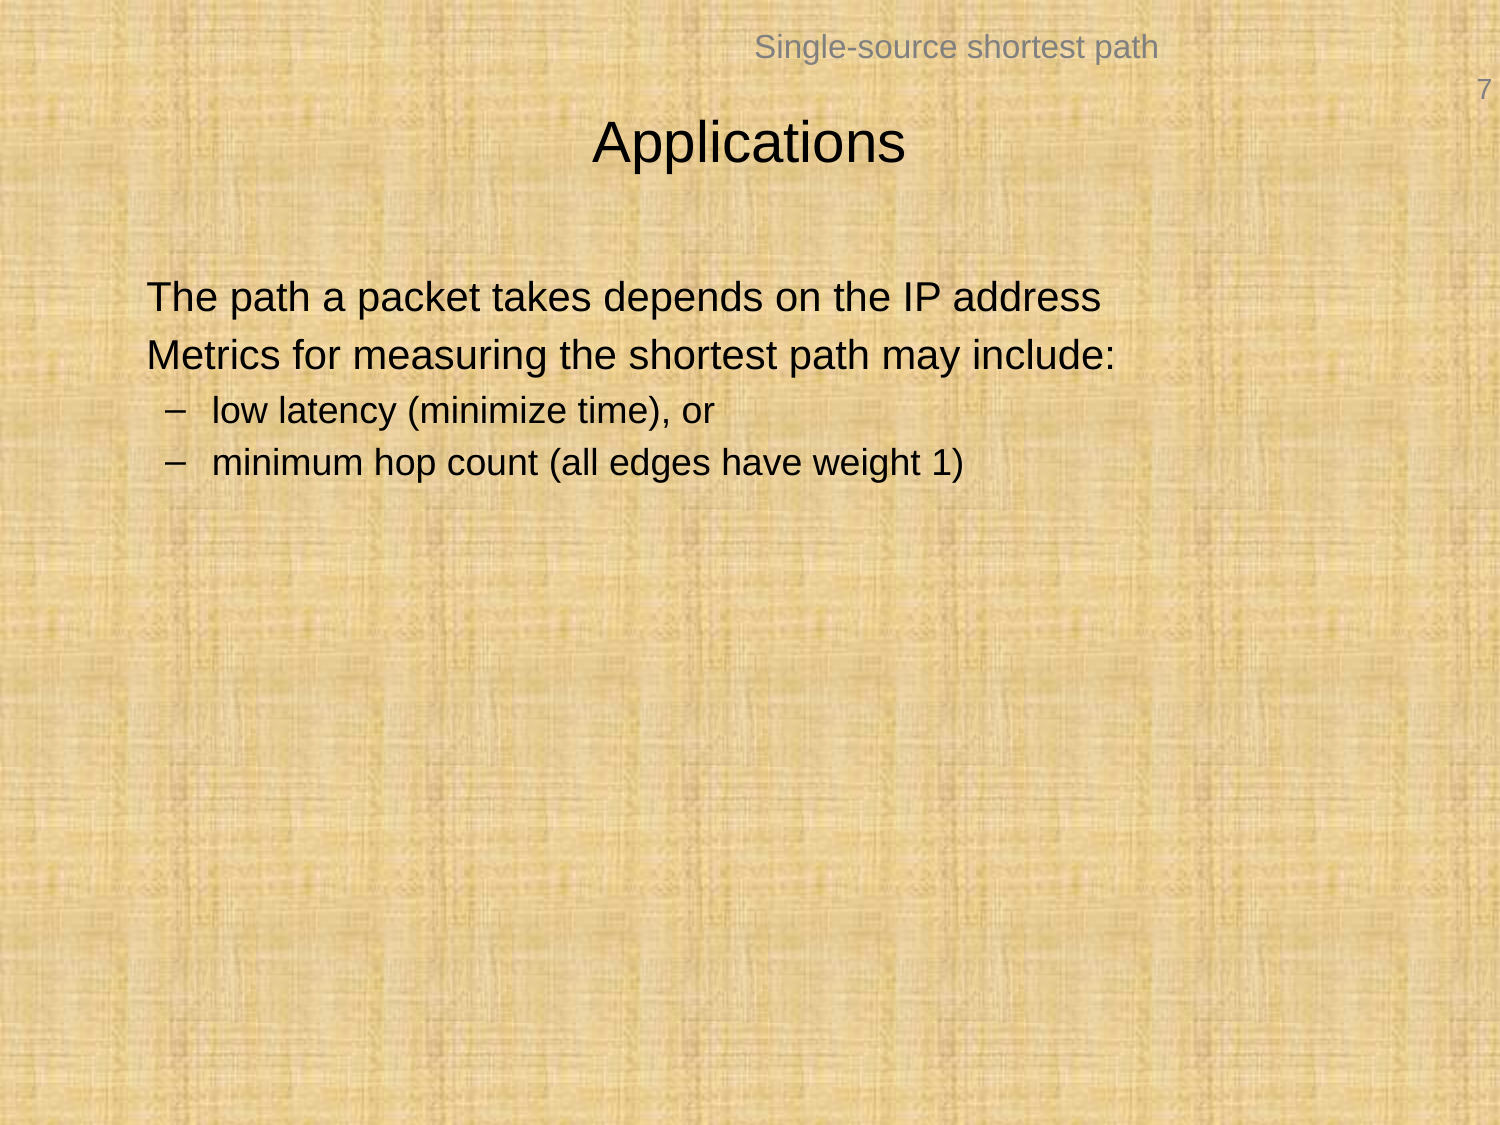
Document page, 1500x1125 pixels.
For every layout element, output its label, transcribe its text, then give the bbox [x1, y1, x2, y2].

picture [0, 0, 1500, 1125]
list The path a packet takes depends on the IP address Metrics for measuring the shortest path may include: low latency (minimize time), or minimum hop count (all edges have weight 1) [74, 262, 1426, 1006]
title Applications [74, 44, 1426, 233]
